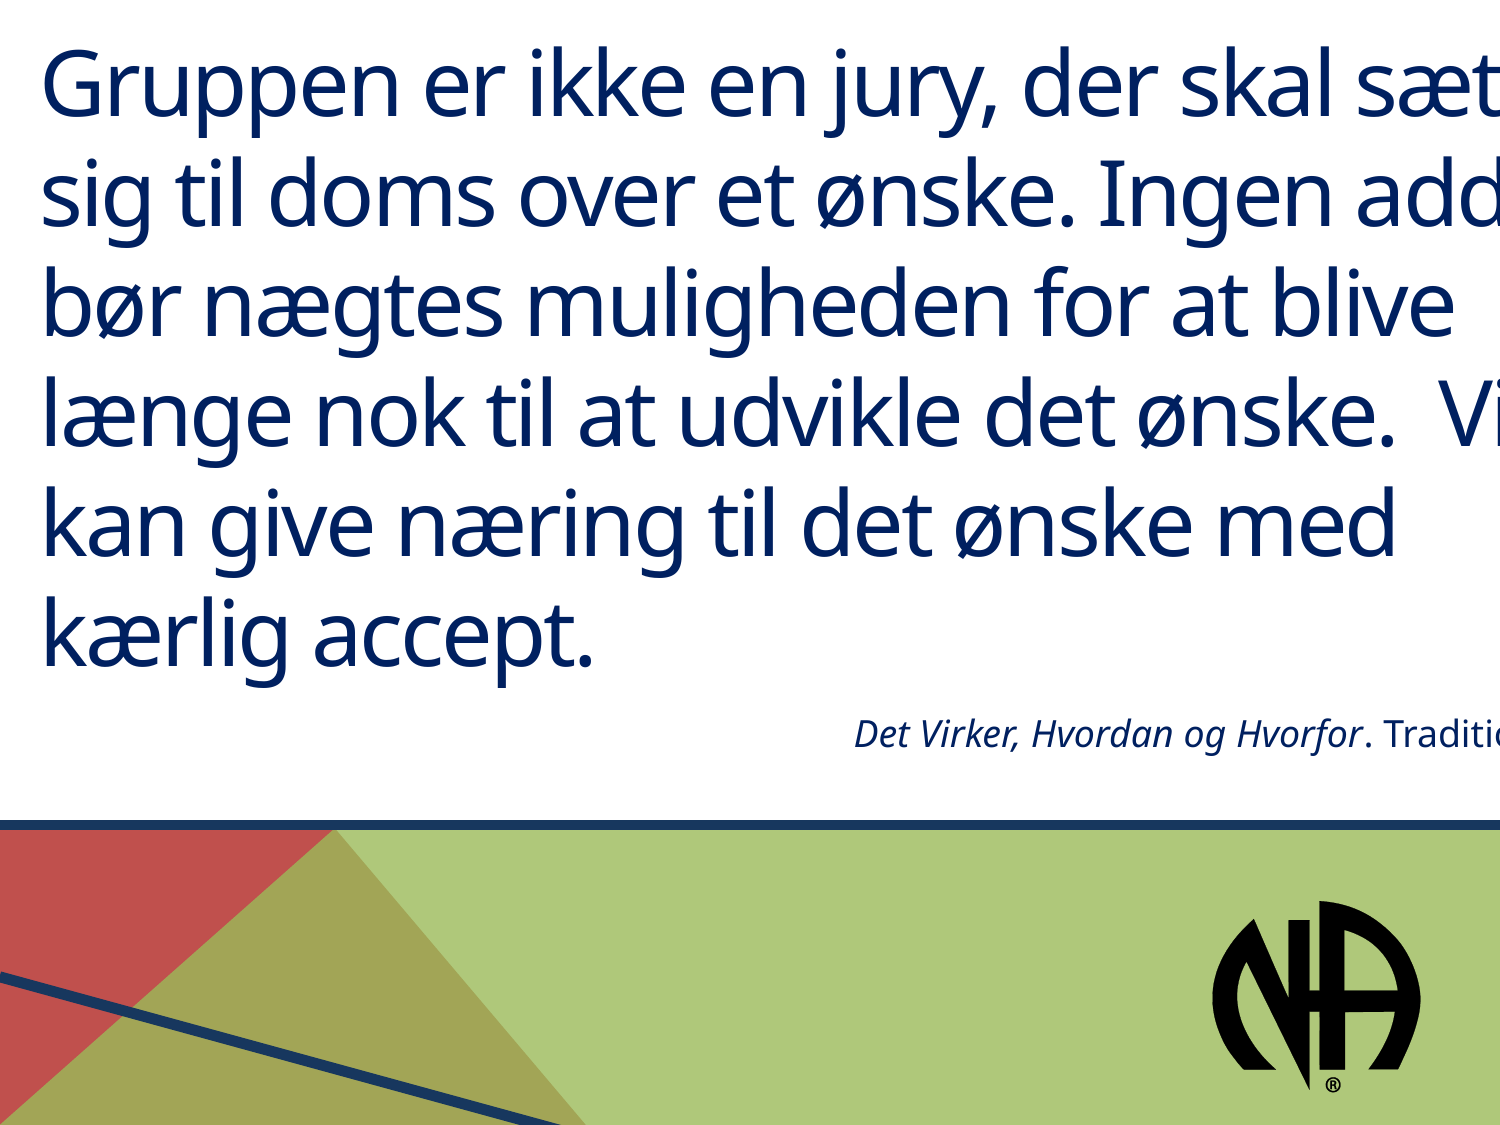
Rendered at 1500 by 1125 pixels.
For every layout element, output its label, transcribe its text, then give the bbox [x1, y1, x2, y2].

text_box Gruppen er ikke en jury, der skal sætte sig til doms over et ønske. Ingen addict bør nægtes muligheden for at blive længe nok til at udvikle det ønske. Vi kan give næring til det ønske med kærlig accept. Det Virker, Hvordan og Hvorfor. Tradition Tre [24, 62, 1450, 763]
picture [1212, 900, 1421, 1093]
